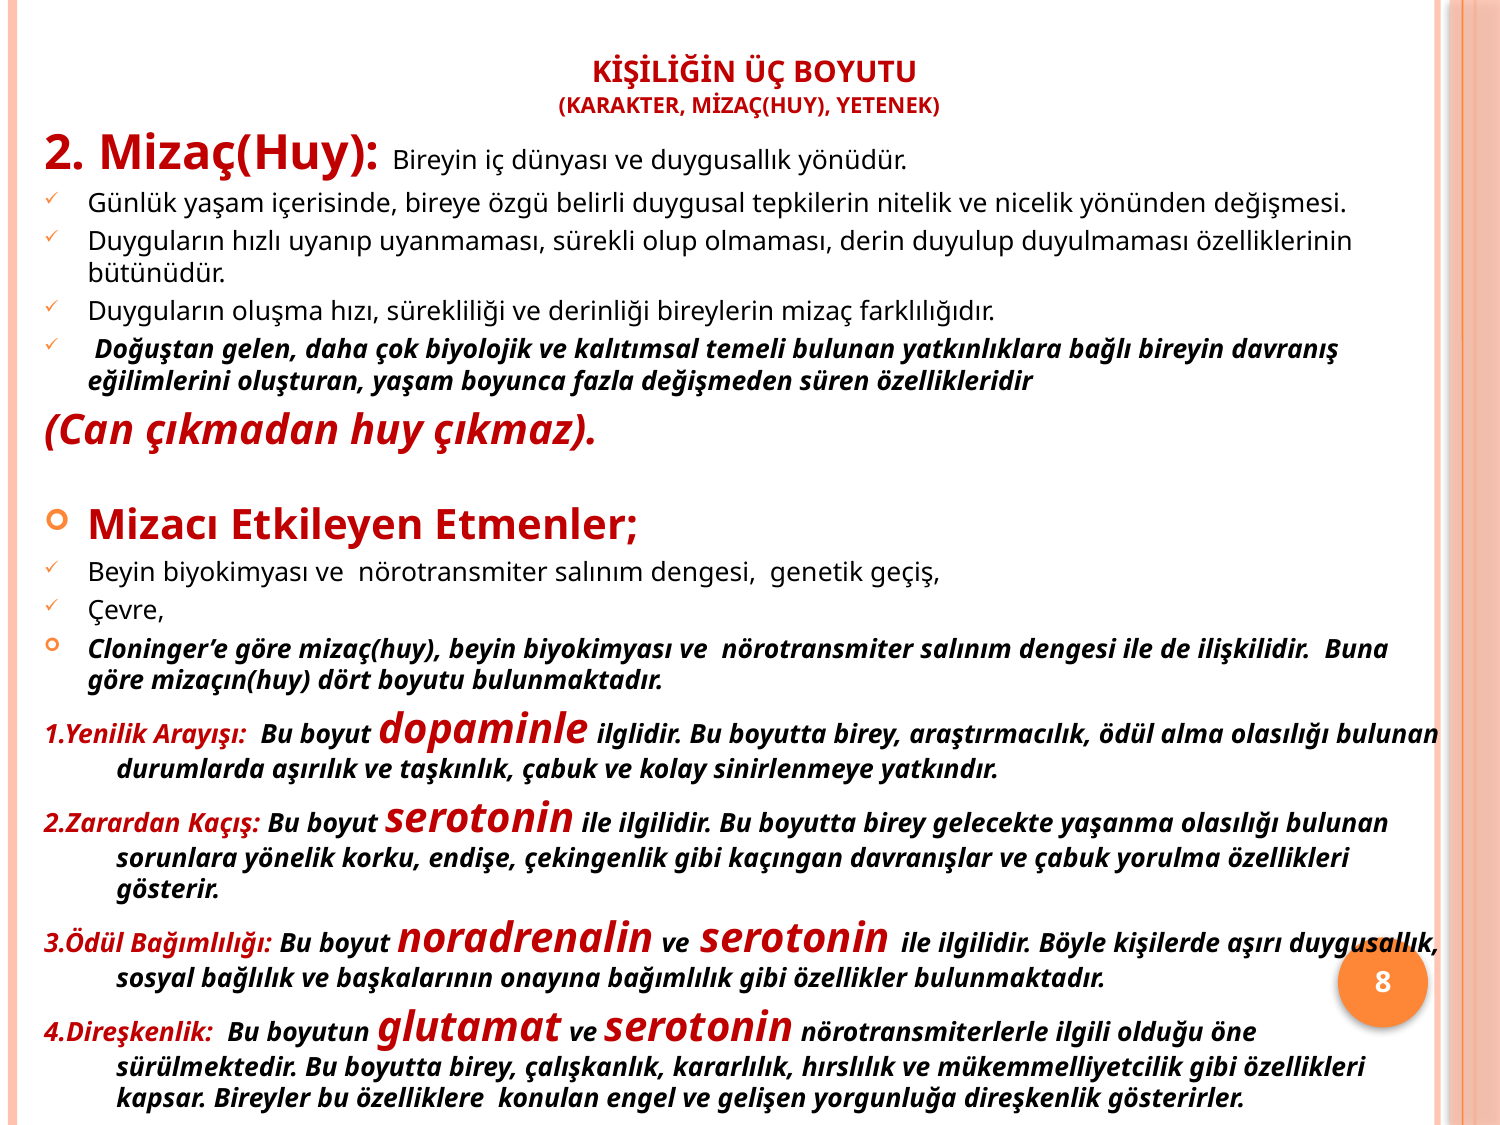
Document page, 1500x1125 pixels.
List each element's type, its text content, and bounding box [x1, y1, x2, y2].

list 2. Mizaç(Huy): Bireyin iç dünyası ve duygusallık yönüdür. Günlük yaşam içerisinde, bireye özgü belirli duygusal tepkilerin nitelik ve nicelik yönünden değişmesi. Duyguların hızlı uyanıp uyanmaması, sürekli olup olmaması, derin duyulup duyulmaması özelliklerinin bütünüdür. Duyguların oluşma hızı, sürekliliği ve derinliği bireylerin mizaç farklılığıdır. Doğuştan gelen, daha çok biyolojik ve kalıtımsal temeli bulunan yatkınlıklara bağlı bireyin davranış eğilimlerini oluşturan, yaşam boyunca fazla değişmeden süren özellikleridir (Can çıkmadan huy çıkmaz). Mizacı Etkileyen Etmenler; Beyin biyokimyası ve nörotransmiter salınım dengesi, genetik geçiş, Çevre, Cloninger’e göre mizaç(huy), beyin biyokimyası ve nörotransmiter salınım dengesi ile de ilişkilidir. Buna göre mizaçın(huy) dört boyutu bulunmaktadır. 1.Yenilik Arayışı: Bu boyut dopaminle ilglidir. Bu boyutta birey, araştırmacılık, ödül alma olasılığı bulunan durumlarda aşırılık ve taşkınlık, çabuk ve kolay sinirlenmeye yatkındır. 2.Zarardan Kaçış: Bu boyut serotonin ile ilgilidir. Bu boyutta birey gelecekte yaşanma olasılığı bulunan sorunlara yönelik korku, endişe, çekingenlik gibi kaçıngan davranışlar ve çabuk yorulma özellikleri gösterir. 3.Ödül Bağımlılığı: Bu boyut noradrenalin ve serotonin ile ilgilidir. Böyle kişilerde aşırı duygusallık, sosyal bağlılık ve başkalarının onayına bağımlılık gibi özellikler bulunmaktadır. 4.Direşkenlik: Bu boyutun glutamat ve serotonin nörotransmiterlerle ilgili olduğu öne sürülmektedir. Bu boyutta birey, çalışkanlık, kararlılık, hırslılık ve mükemmelliyetcilik gibi özellikleri kapsar. Bireyler bu özelliklere konulan engel ve gelişen yorgunluğa direşkenlik gösterirler. [29, 113, 1459, 1125]
title Kişiliğin Üç Boyutu (Karakter, Mizaç(huy), Yetenek) [75, 30, 1424, 113]
slide_number 8 [1333, 940, 1434, 1027]
